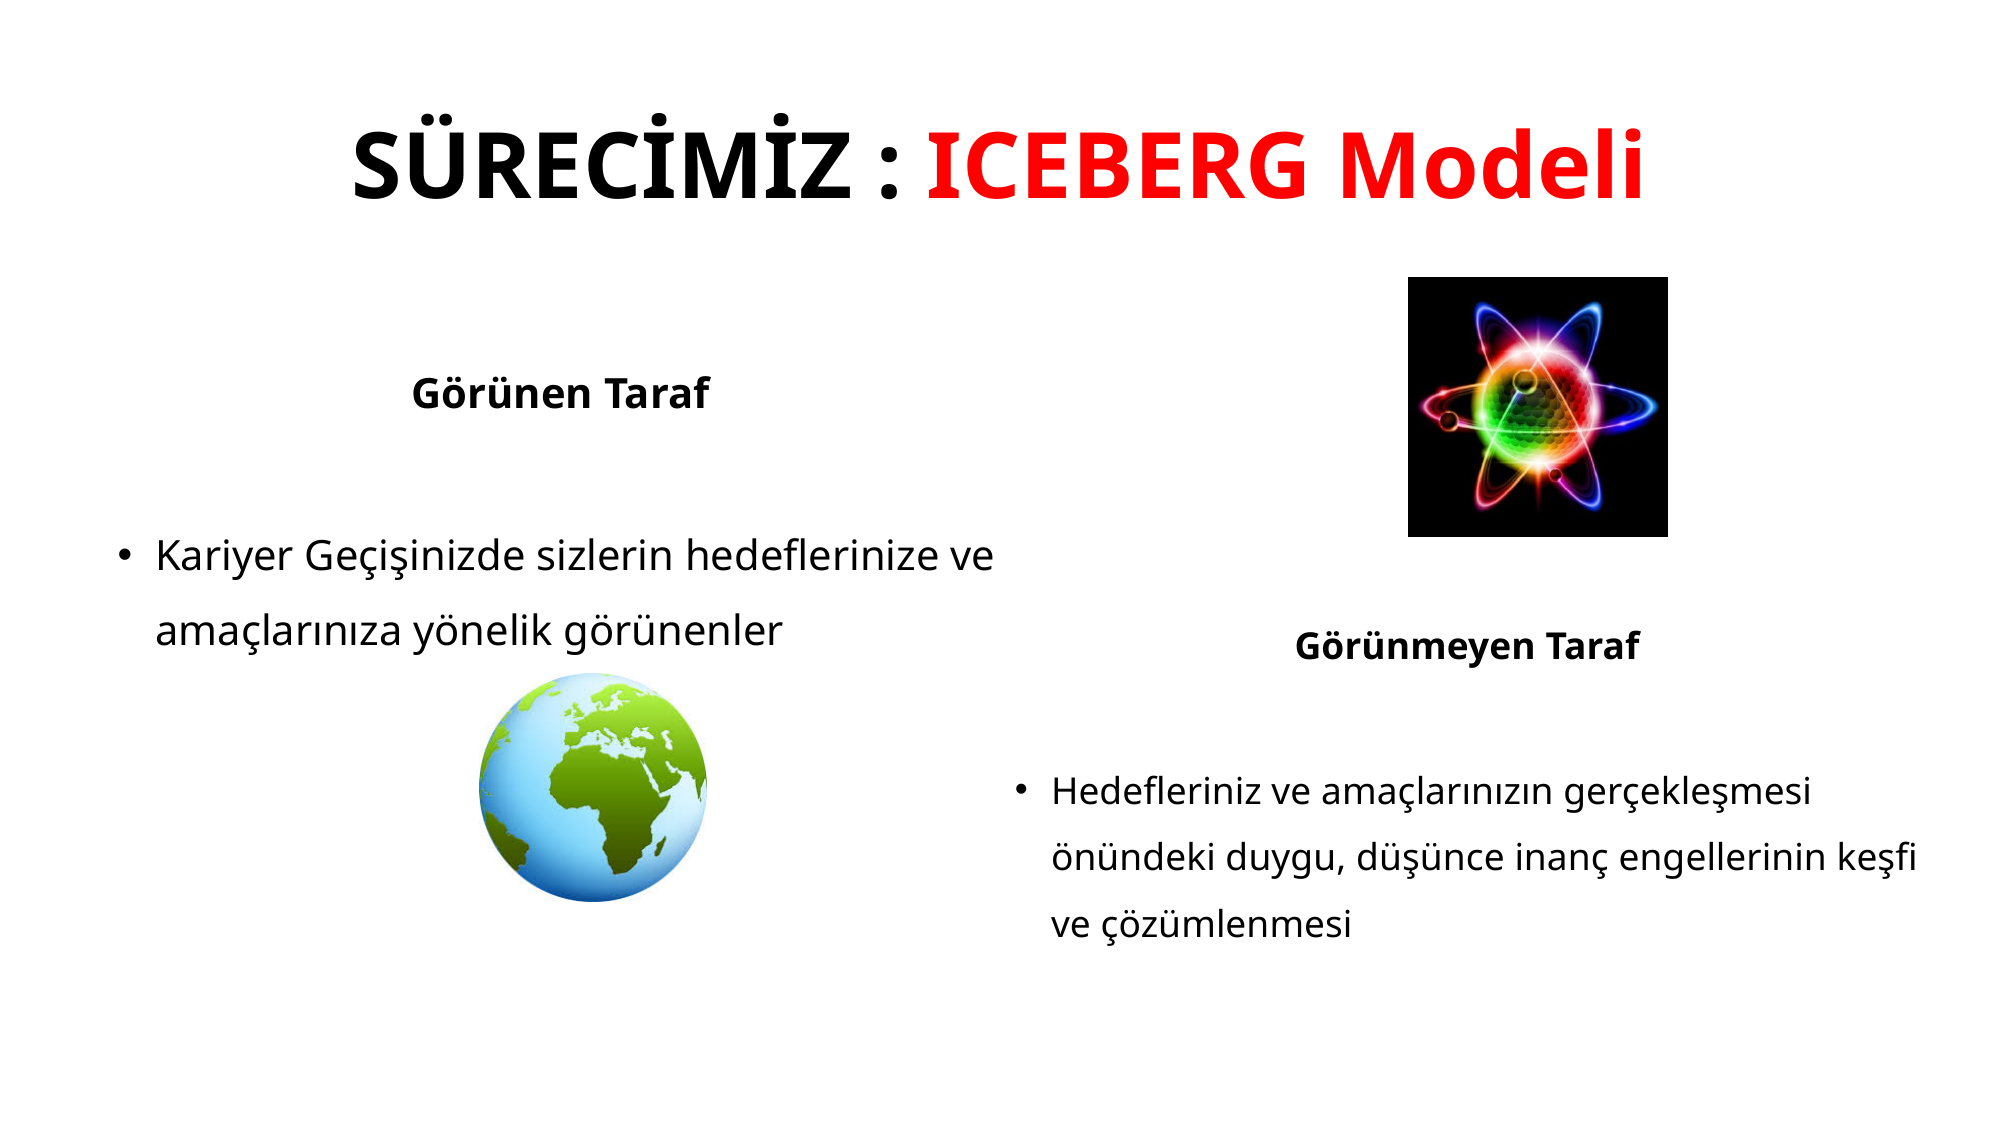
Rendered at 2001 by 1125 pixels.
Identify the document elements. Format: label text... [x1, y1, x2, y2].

picture [1408, 277, 1668, 538]
title SÜRECİMİZ : ICEBERG Modeli [137, 59, 1863, 278]
text_box Görünmeyen Taraf Hedefleriniz ve amaçlarınızın gerçekleşmesi önündeki duygu, düşünce inanç engellerinin keşfi ve çözümlenmesi [999, 620, 1935, 955]
list Görünen Taraf Kariyer Geçişinizde sizlerin hedeflerinize ve amaçlarınıza yönelik görünenler [102, 364, 1019, 674]
picture [479, 673, 707, 902]
